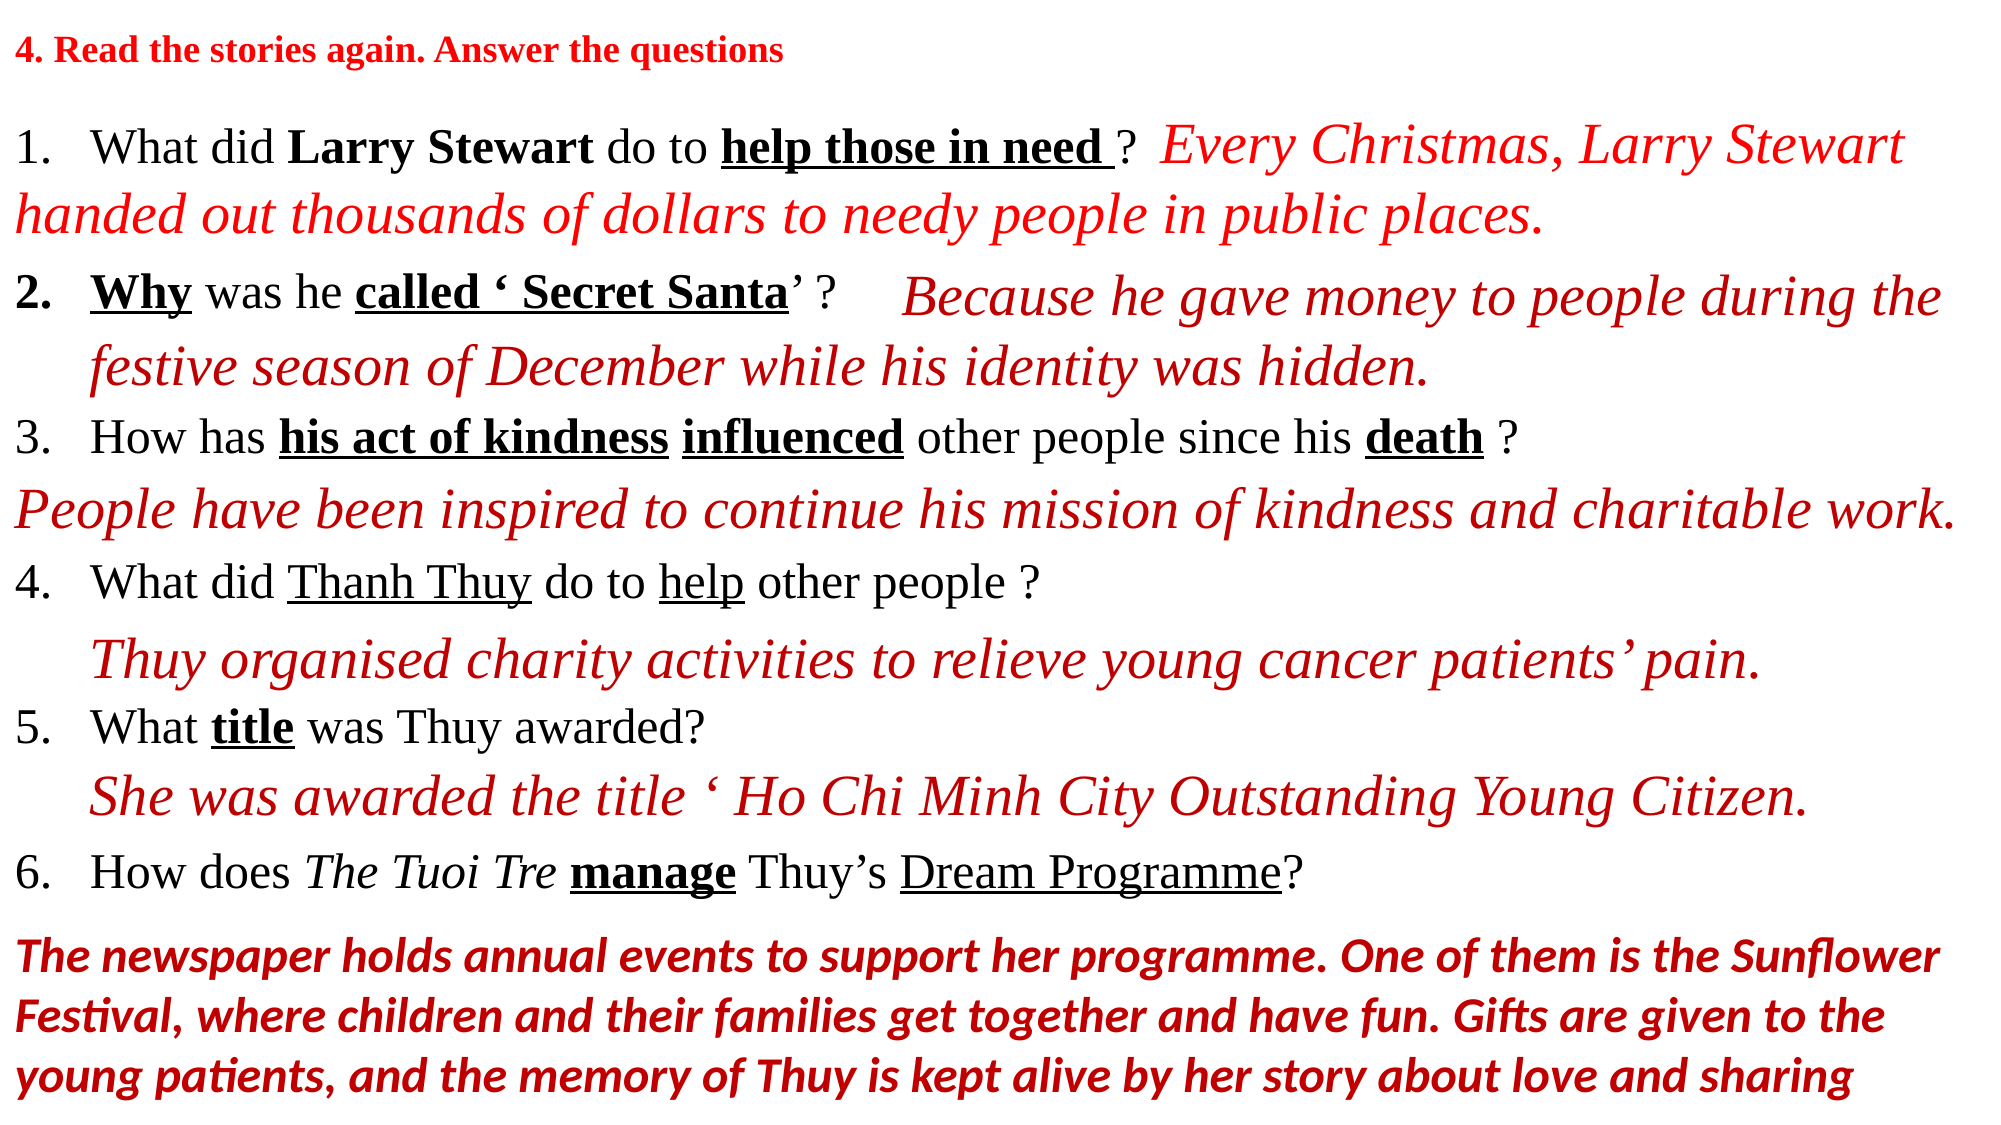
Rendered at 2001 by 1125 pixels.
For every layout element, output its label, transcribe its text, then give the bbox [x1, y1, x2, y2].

text_box What did Larry Stewart do to help those in need ? Why was he called ‘ Secret Santa’ ? How has his act of kindness influenced other people since his death ? What did Thanh Thuy do to help other people ? What title was Thuy awarded? How does The Tuoi Tre manage Thuy’s Dream Programme? [0, 298, 2000, 462]
text_box People have been inspired to continue his mission of kindness and charitable work. [0, 462, 2000, 593]
text_box She was awarded the title ‘ Ho Chi Minh City Outstanding Young Citizen. [75, 750, 2000, 835]
text_box Thuy organised charity activities to relieve young cancer patients’ pain. [75, 612, 2000, 743]
list 4. Read the stories again. Answer the questions [0, 0, 1588, 97]
text_box What did Larry Stewart do to help those in need ? Why was he called ‘ Secret Santa’ ? How has his act of kindness influenced other people since his death ? What did Thanh Thuy do to help other people ? What title was Thuy awarded? How does The Tuoi Tre manage Thuy’s Dream Programme? [0, 593, 2000, 915]
text_box Every Christmas, Larry Stewart handed out thousands of dollars to needy people in public places. [0, 97, 2000, 298]
text_box Because he gave money to people during the festive season of December while his identity was hidden. [75, 249, 1988, 450]
text_box The newspaper holds annual events to support her programme. One of them is the Sunflower Festival, where children and their families get together and have fun. Gifts are given to the young patients, and the memory of Thuy is kept alive by her story about love and sharing [0, 915, 2000, 1111]
